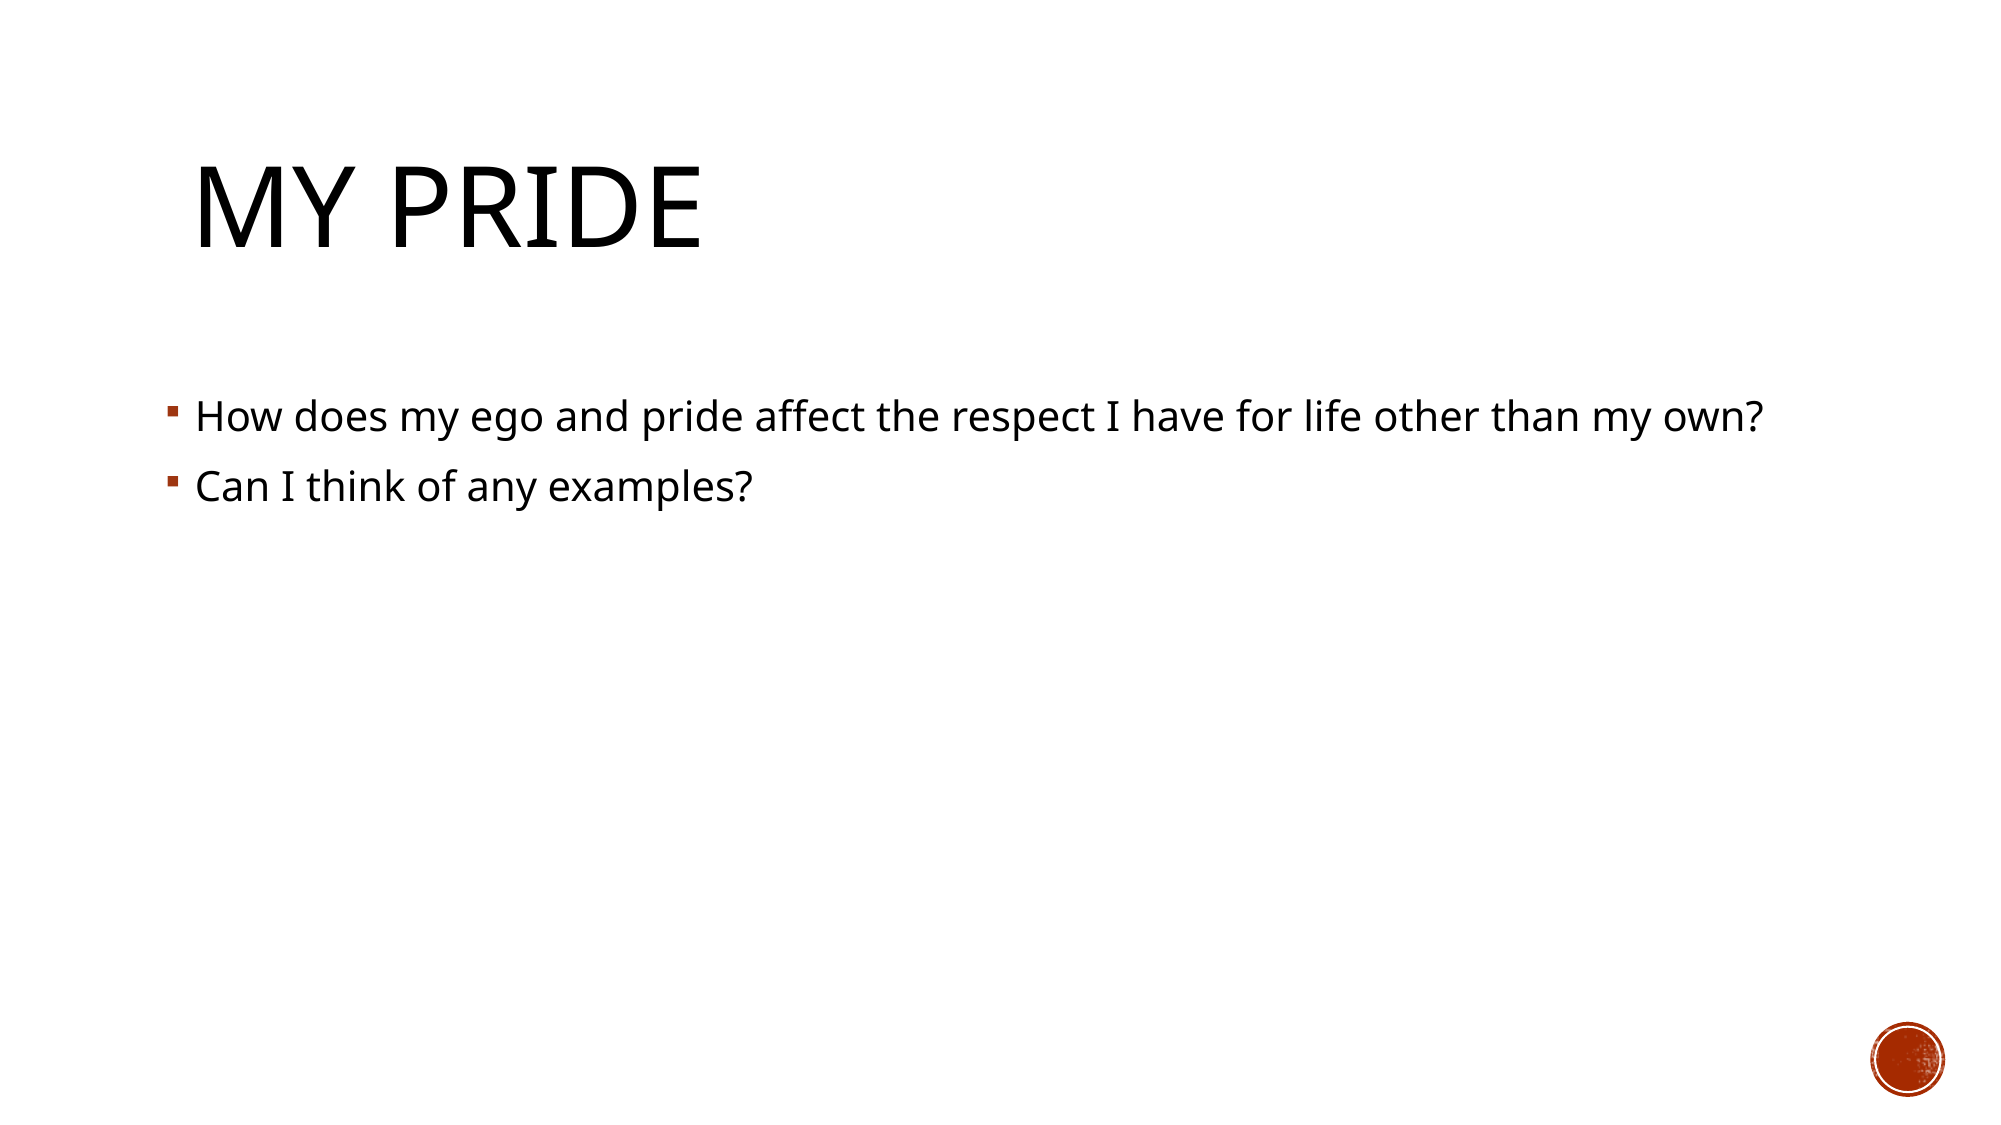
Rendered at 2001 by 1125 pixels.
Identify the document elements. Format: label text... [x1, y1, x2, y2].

list How does my ego and pride affect the respect I have for life other than my own? Can I think of any examples? [149, 388, 1850, 950]
title My Pride [175, 79, 1826, 344]
